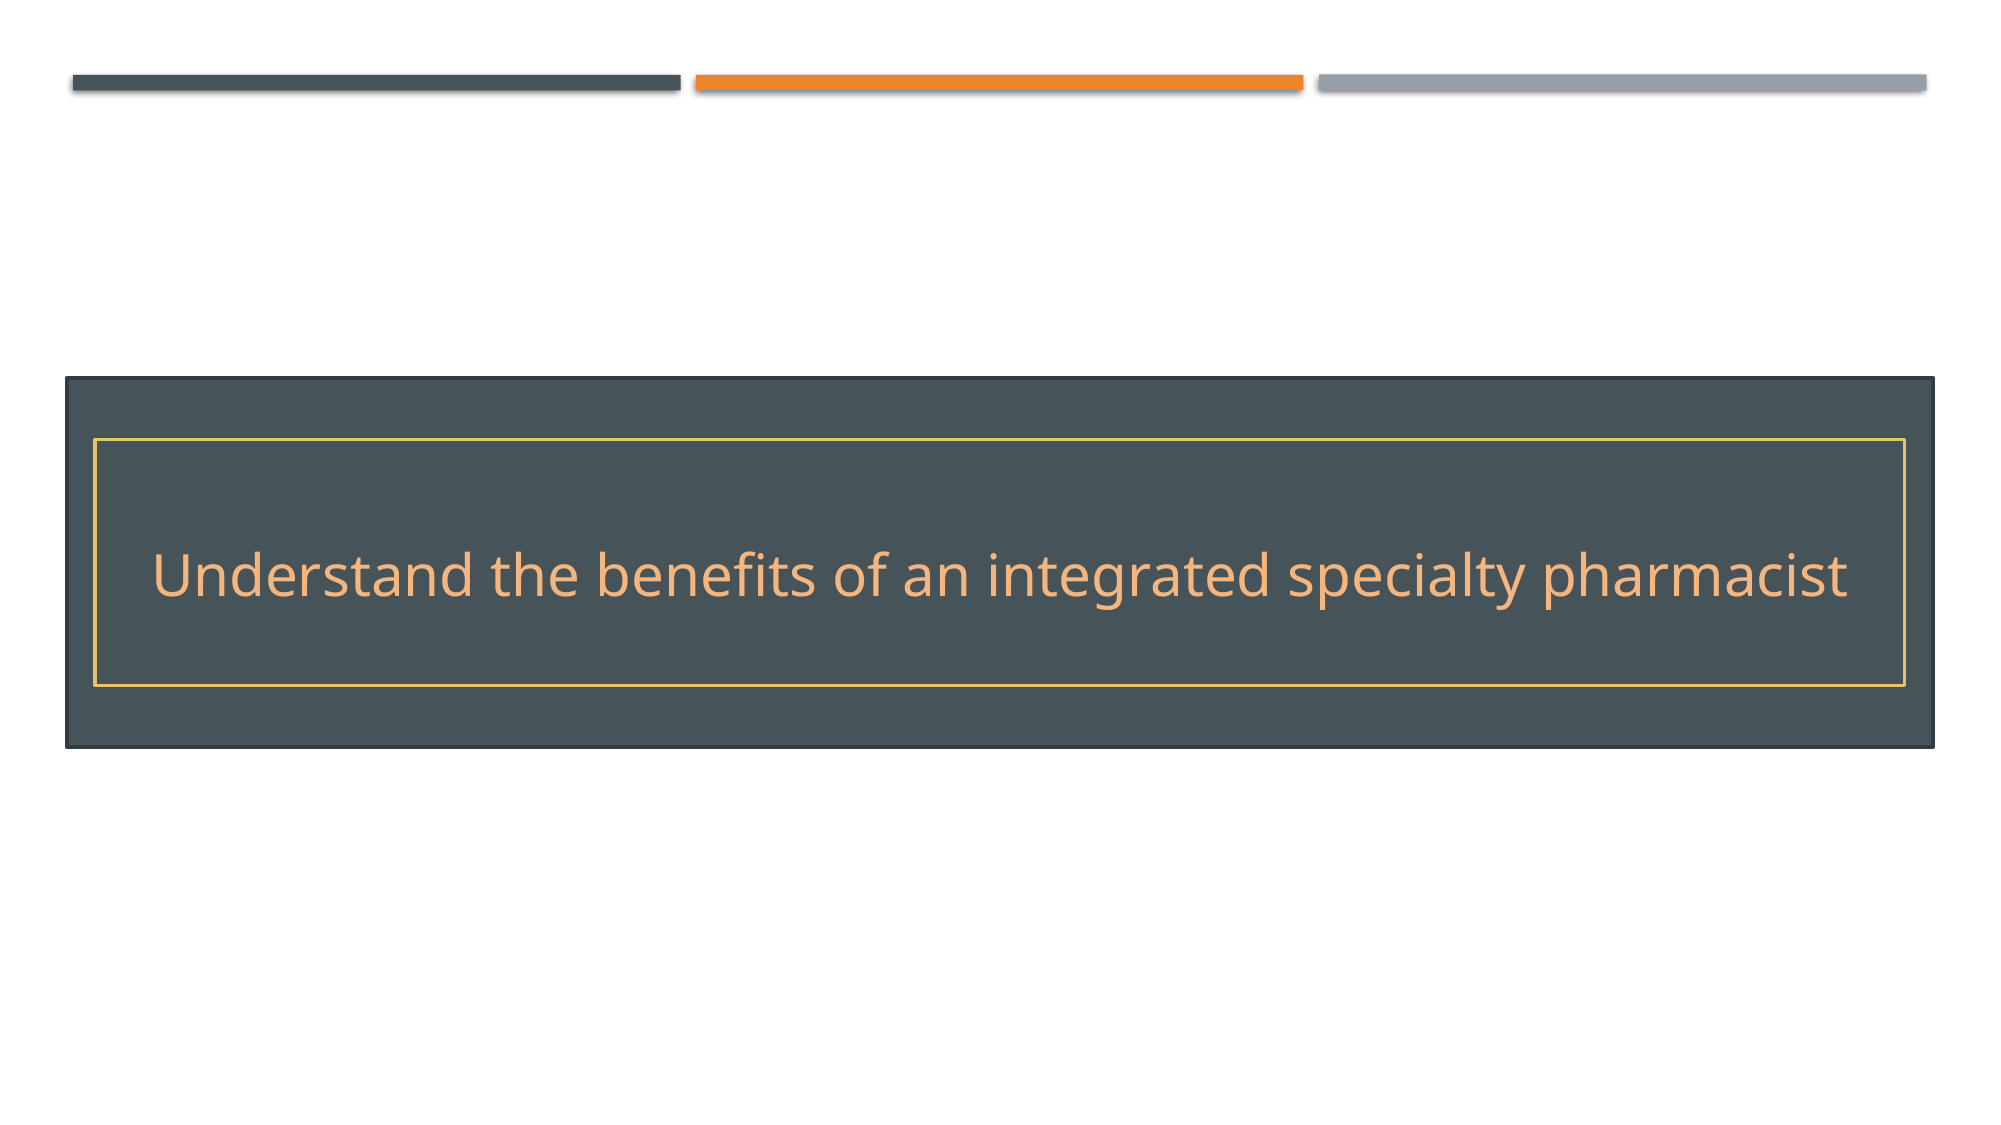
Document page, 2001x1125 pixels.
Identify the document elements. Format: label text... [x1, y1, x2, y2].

title Understand the benefits of an integrated specialty pharmacist [93, 438, 1906, 687]
text_box [65, 376, 1935, 749]
